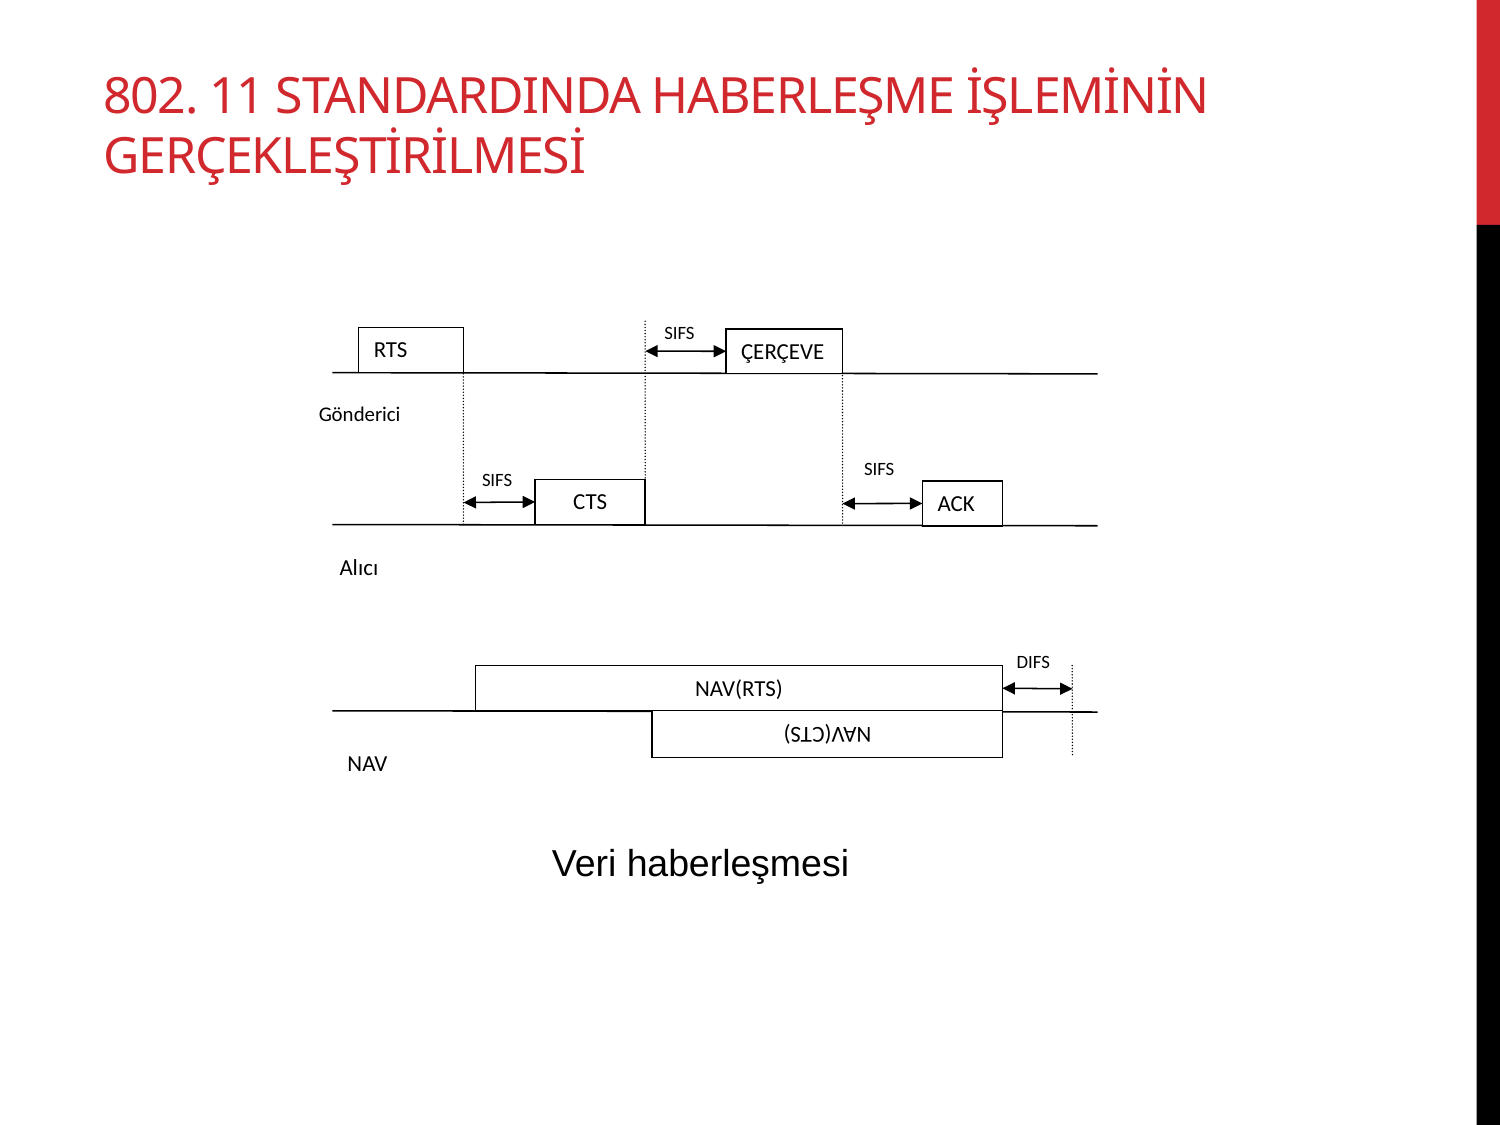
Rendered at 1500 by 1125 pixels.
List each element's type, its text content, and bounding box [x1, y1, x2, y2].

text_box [279, 302, 1167, 800]
text_box Veri haberleşmesi [537, 832, 865, 892]
title 802. 11 STANDARDINDA HABERLEŞME İŞLEMİNİN GERÇEKLEŞTİRİLMESİ [88, 42, 1425, 191]
